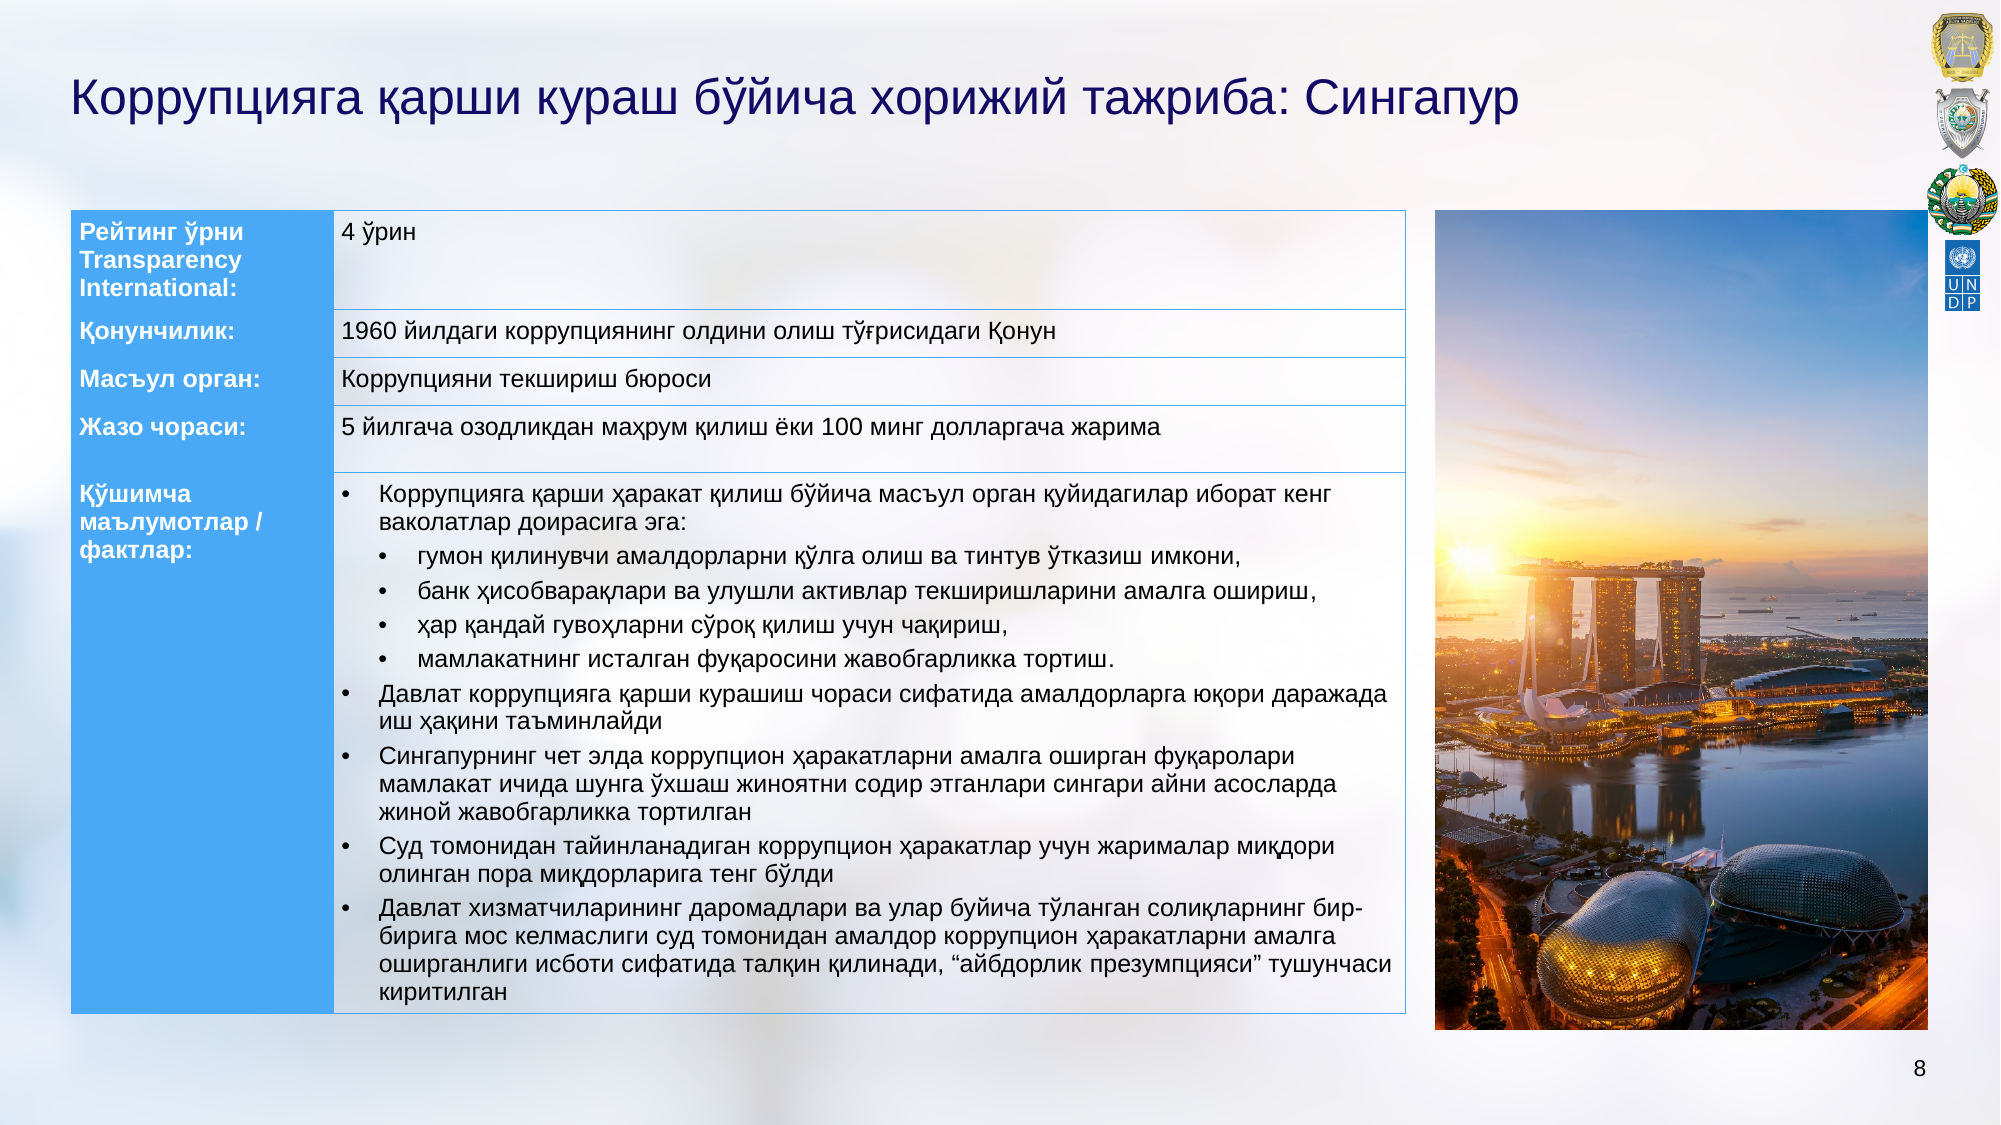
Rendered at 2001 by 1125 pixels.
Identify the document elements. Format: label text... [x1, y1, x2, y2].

table_cell Коррупцияни текшириш бюроси [334, 358, 1405, 405]
picture [1435, 164, 1998, 1030]
title Коррупцияга қарши кураш бўйича хорижий тажриба: Сингапур [70, 71, 1863, 144]
table_cell Қўшимча маълумотлар / фактлар: [72, 473, 333, 1013]
picture [1935, 88, 1990, 159]
table_header Рейтинг ўрни Transparency International: [72, 211, 333, 309]
table_cell Жазо чораси: [72, 406, 333, 472]
table_cell Қонунчилик: [72, 310, 333, 357]
picture [1945, 240, 1980, 311]
table_header 4 ўрин [334, 211, 1405, 309]
table_cell 5 йилгача озодликдан маҳрум қилиш ёки 100 минг долларгача жарима [334, 406, 1405, 472]
picture [1930, 12, 1995, 83]
table_cell Коррупцияга қарши ҳаракат қилиш бўйича масъул орган қуйидагилар иборат кенг ваколатлар доирасига эга: гумон қилинувчи амалдорларни қўлга олиш ва тинтув ўтказиш имкони, банк ҳисобварақлари ва улушли активлар текширишларини амалга ошириш, ҳар қандай гувоҳларни сўроқ қилиш учун чақириш, мамлакатнинг исталган фуқаросини жавобгарликка тортиш. Давлат коррупцияга қарши курашиш чораси сифатида амалдорларга юқори даражада иш ҳақини таъминлайди Сингапурнинг чет элда коррупцион ҳаракатларни амалга оширган фуқаролари мамлакат ичида шунга ўхшаш жиноятни содир этганлари сингари айни асосларда жиной жавобгарликка тортилган Суд томонидан тайинланадиган коррупцион ҳаракатлар учун жарималар миқдори олинган пора миқдорларига тенг бўлди Давлат хизматчиларининг даромадлари ва улар буйича тўланган солиқларнинг бир-бирига мос келмаслиги суд томонидан амалдор коррупцион ҳаракатларни амалга оширганлиги исботи сифатида талқин қилинади, “айбдорлик презумпцияси” тушунчаси киритилган [334, 473, 1405, 1013]
table_cell 1960 йилдаги коррупциянинг олдини олиш тўғрисидаги Қонун [334, 310, 1405, 357]
table_cell 3 [0, 0, 2000, 1125]
table_cell Масъул орган: [72, 358, 333, 405]
